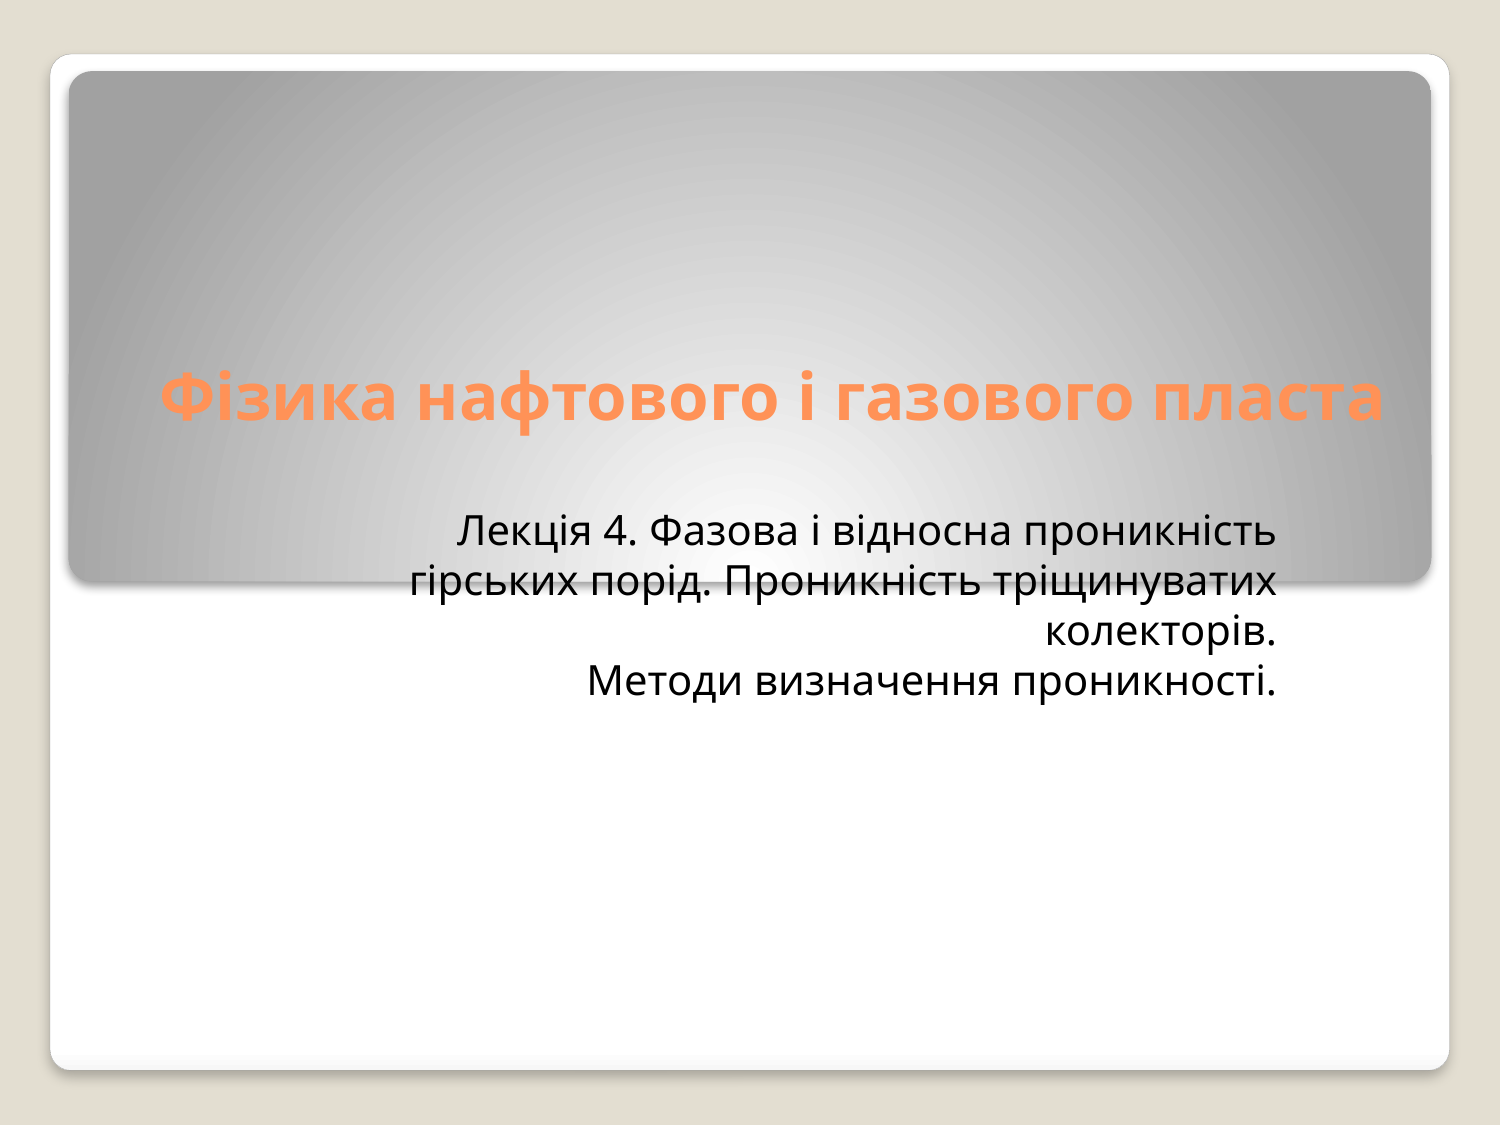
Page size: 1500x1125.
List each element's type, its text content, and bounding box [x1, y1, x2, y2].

subtitle Лекція 4. Фазова і відносна проникність гірських порід. Проникність тріщинуватих колекторів. Методи визначення проникності. [242, 503, 1293, 791]
title Фізика нафтового і газового пласта [118, 298, 1394, 599]
